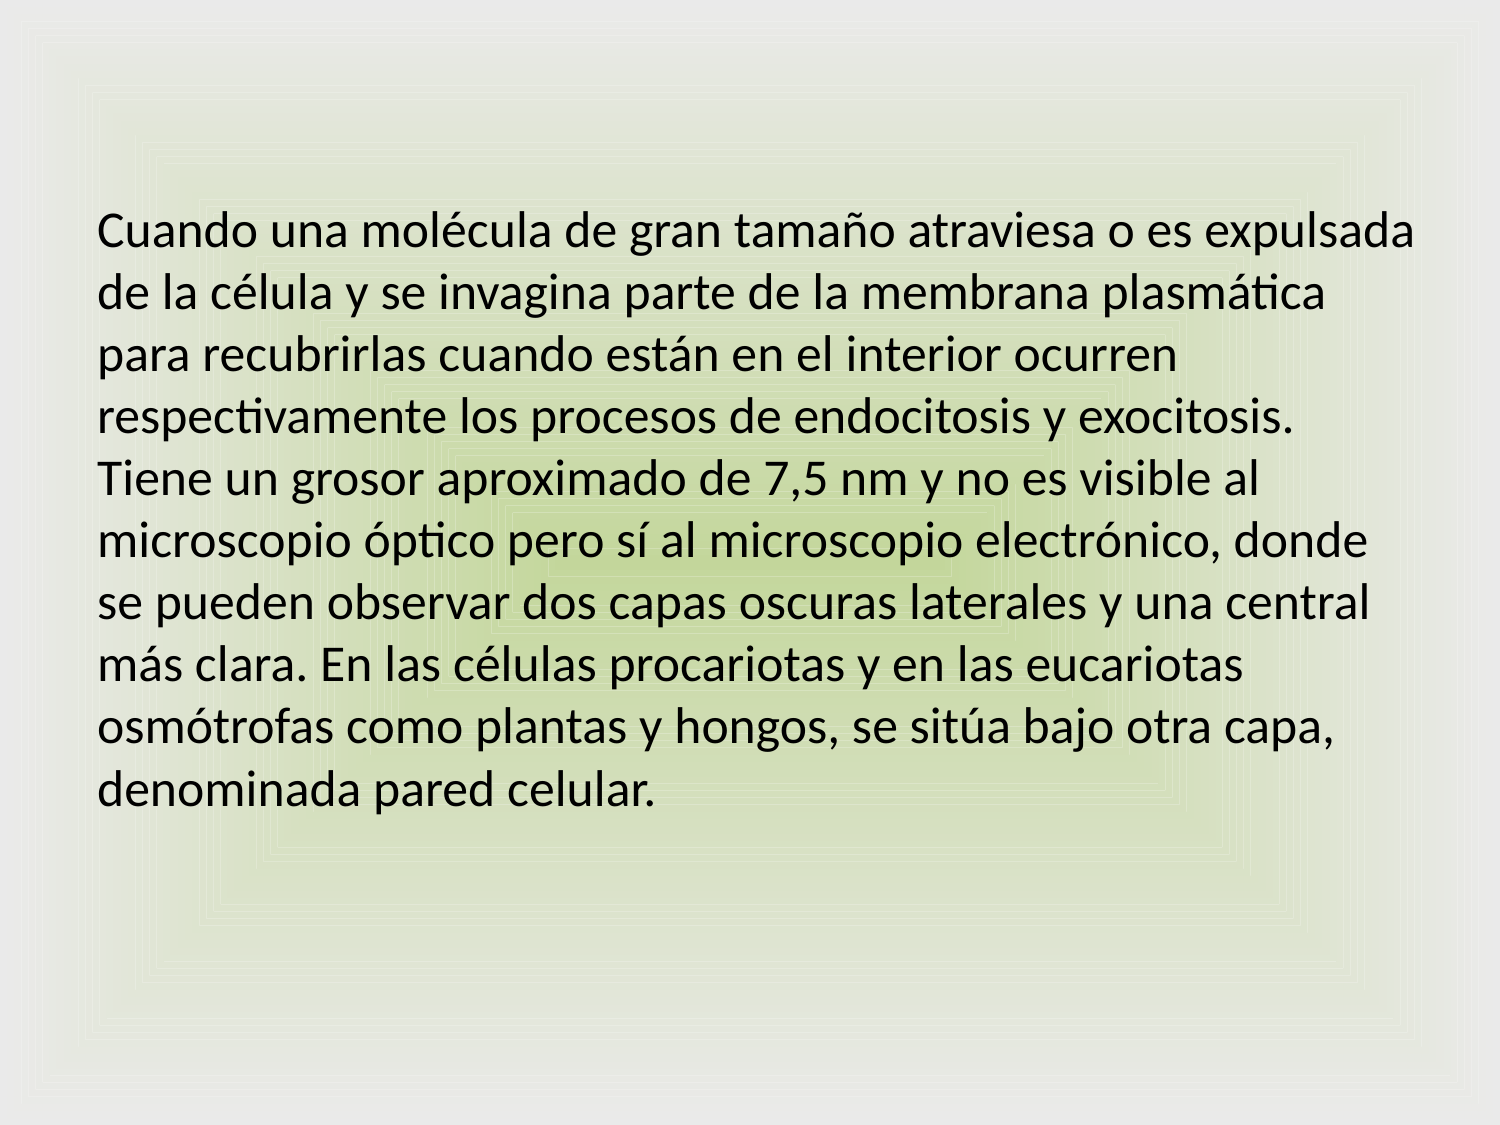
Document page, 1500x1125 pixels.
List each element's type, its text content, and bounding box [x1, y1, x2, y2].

title Cuando una molécula de gran tamaño atraviesa o es expulsada de la célula y se invagina parte de la membrana plasmática para recubrirlas cuando están en el interior ocurren respectivamente los procesos de endocitosis y exocitosis. Tiene un grosor aproximado de 7,5 nm y no es visible al microscopio óptico pero sí al microscopio electrónico, donde se pueden observar dos capas oscuras laterales y una central más clara. En las células procariotas y en las eucariotas osmótrofas como plantas y hongos, se sitúa bajo otra capa, denominada pared celular. [82, 187, 1432, 926]
